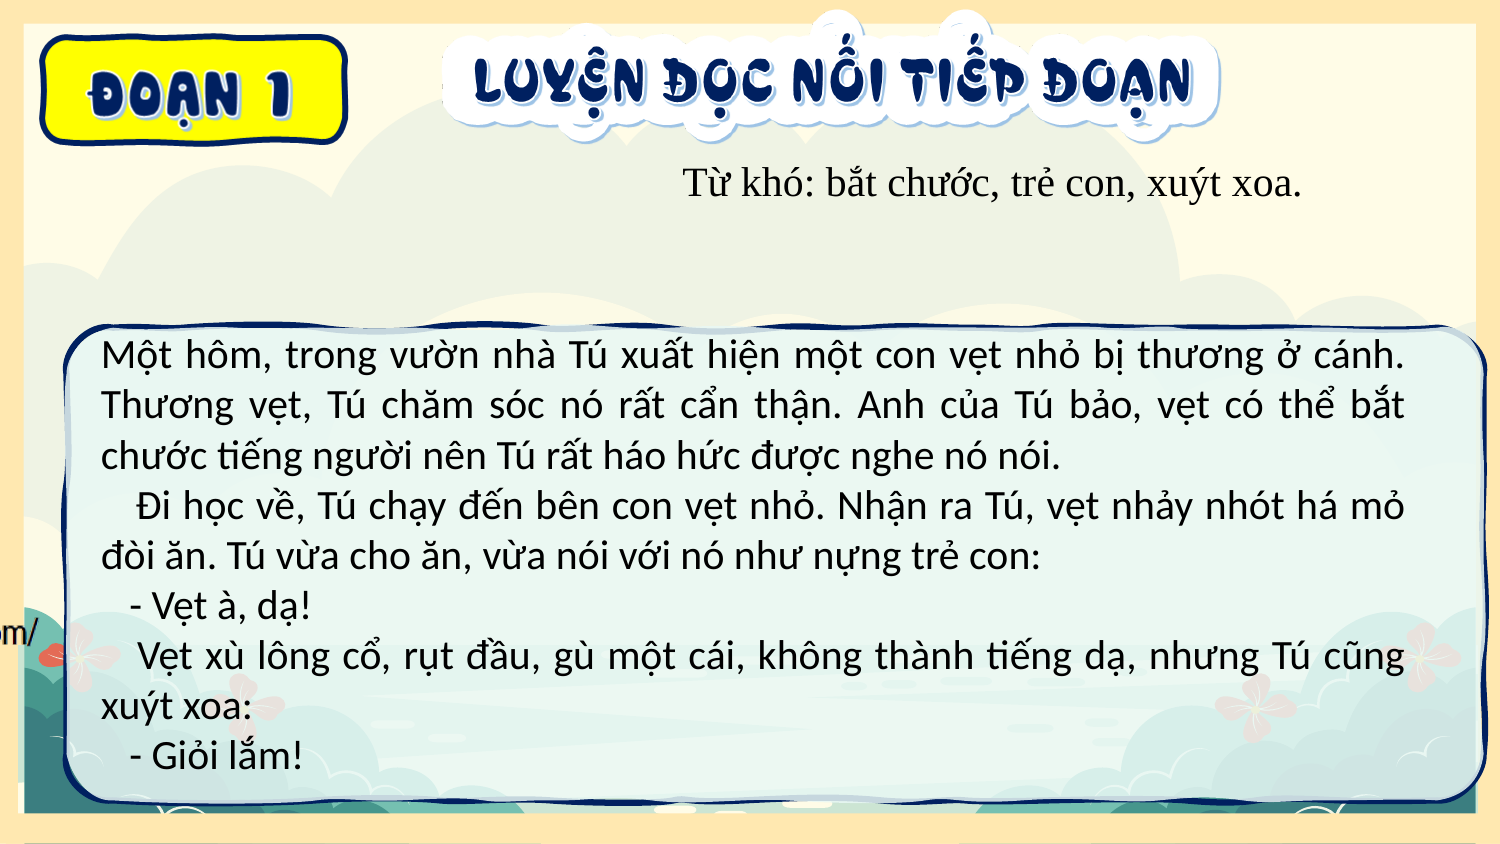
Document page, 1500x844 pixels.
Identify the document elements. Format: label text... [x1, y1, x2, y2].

picture [0, 33, 349, 751]
picture [372, 9, 1288, 145]
text_box Một hôm, trong vườn nhà Tú xuất hiện một con vẹt nhỏ bị thương ở cánh. Thương vẹt, Tú chăm sóc nó rất cẩn thận. Anh của Tú bảo, vẹt có thể bắt chước tiếng người nên Tú rất háo hức được nghe nó nói. Đi học về, Tú chạy đến bên con vẹt nhỏ. Nhận ra Tú, vẹt nhảy nhót há mỏ đòi ăn. Tú vừa cho ăn, vừa nói với nó như nựng trẻ con: - Vẹt à, dạ! Vẹt xù lông cổ, rụt đầu, gù một cái, không thành tiếng dạ, nhưng Tú cũng xuýt xoa: - Giỏi lắm! [85, 319, 1421, 785]
text_box Từ khó: bắt chước, trẻ con, xuýt xoa. [667, 146, 1421, 212]
text_box [62, 325, 1488, 806]
